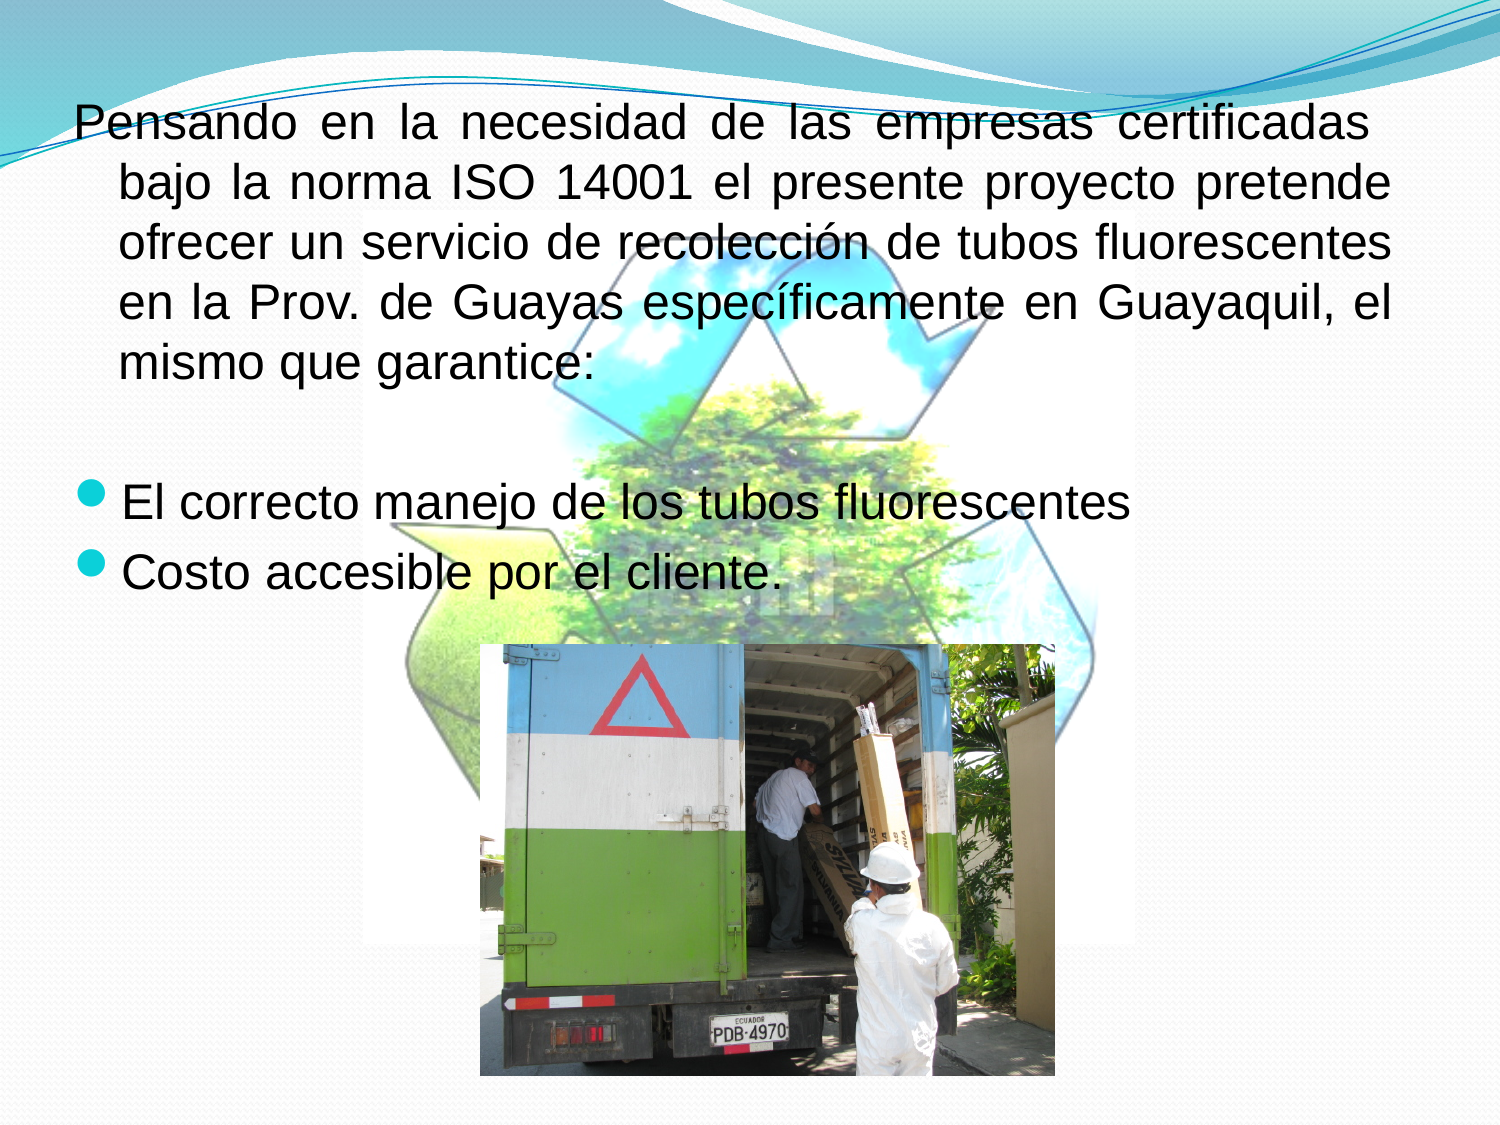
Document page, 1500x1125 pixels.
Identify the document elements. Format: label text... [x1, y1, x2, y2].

list Pensando en la necesidad de las empresas certificadas bajo la norma ISO 14001 el presente proyecto pretende ofrecer un servicio de recolección de tubos fluorescentes en la Prov. de Guayas específicamente en Guayaquil, el mismo que garantice: El correcto manejo de los tubos fluorescentes Costo accesible por el cliente. [58, 81, 1409, 645]
table_cell 2006 [1135, 211, 1142, 645]
table_cell 2006 [356, 211, 363, 645]
picture [363, 210, 1135, 1076]
